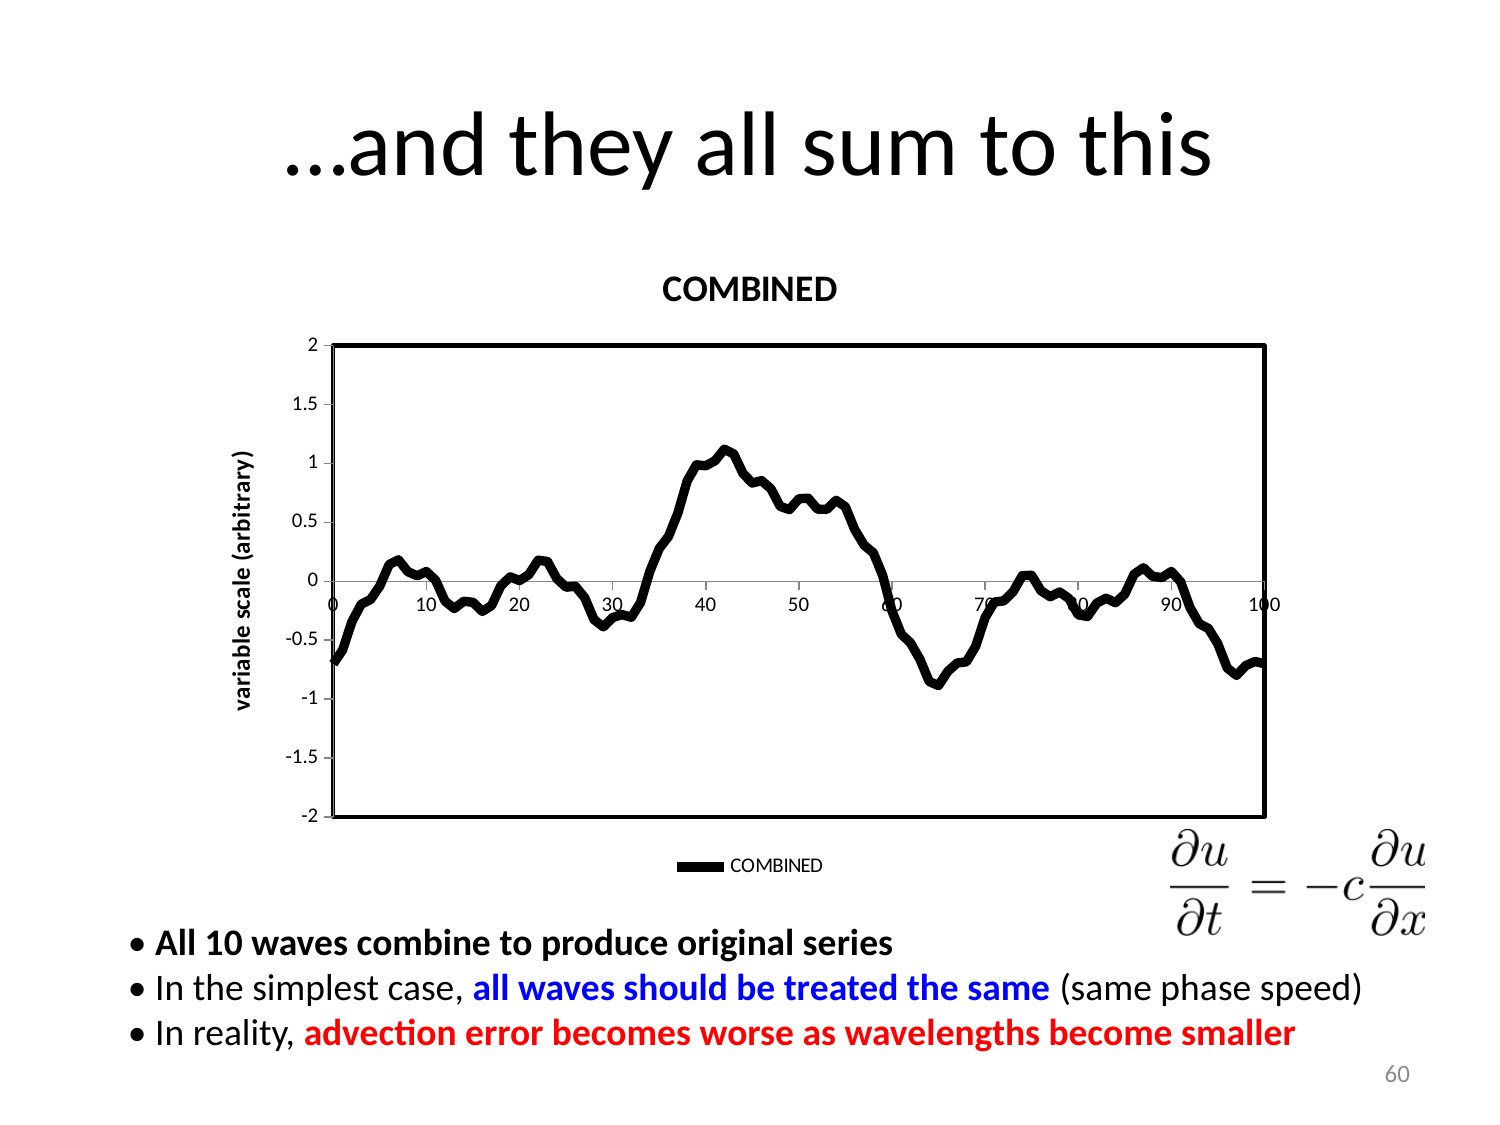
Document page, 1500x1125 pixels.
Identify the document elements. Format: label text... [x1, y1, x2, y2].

picture [1168, 829, 1426, 938]
title …and they all sum to this [75, 45, 1425, 233]
text_box • All 10 waves combine to produce original series • In the simplest case, all waves should be treated the same (same phase speed) • In reality, advection error becomes worse as wavelengths become smaller [113, 910, 1379, 1061]
slide_number 60 [1074, 1042, 1425, 1103]
chart [196, 241, 1304, 884]
